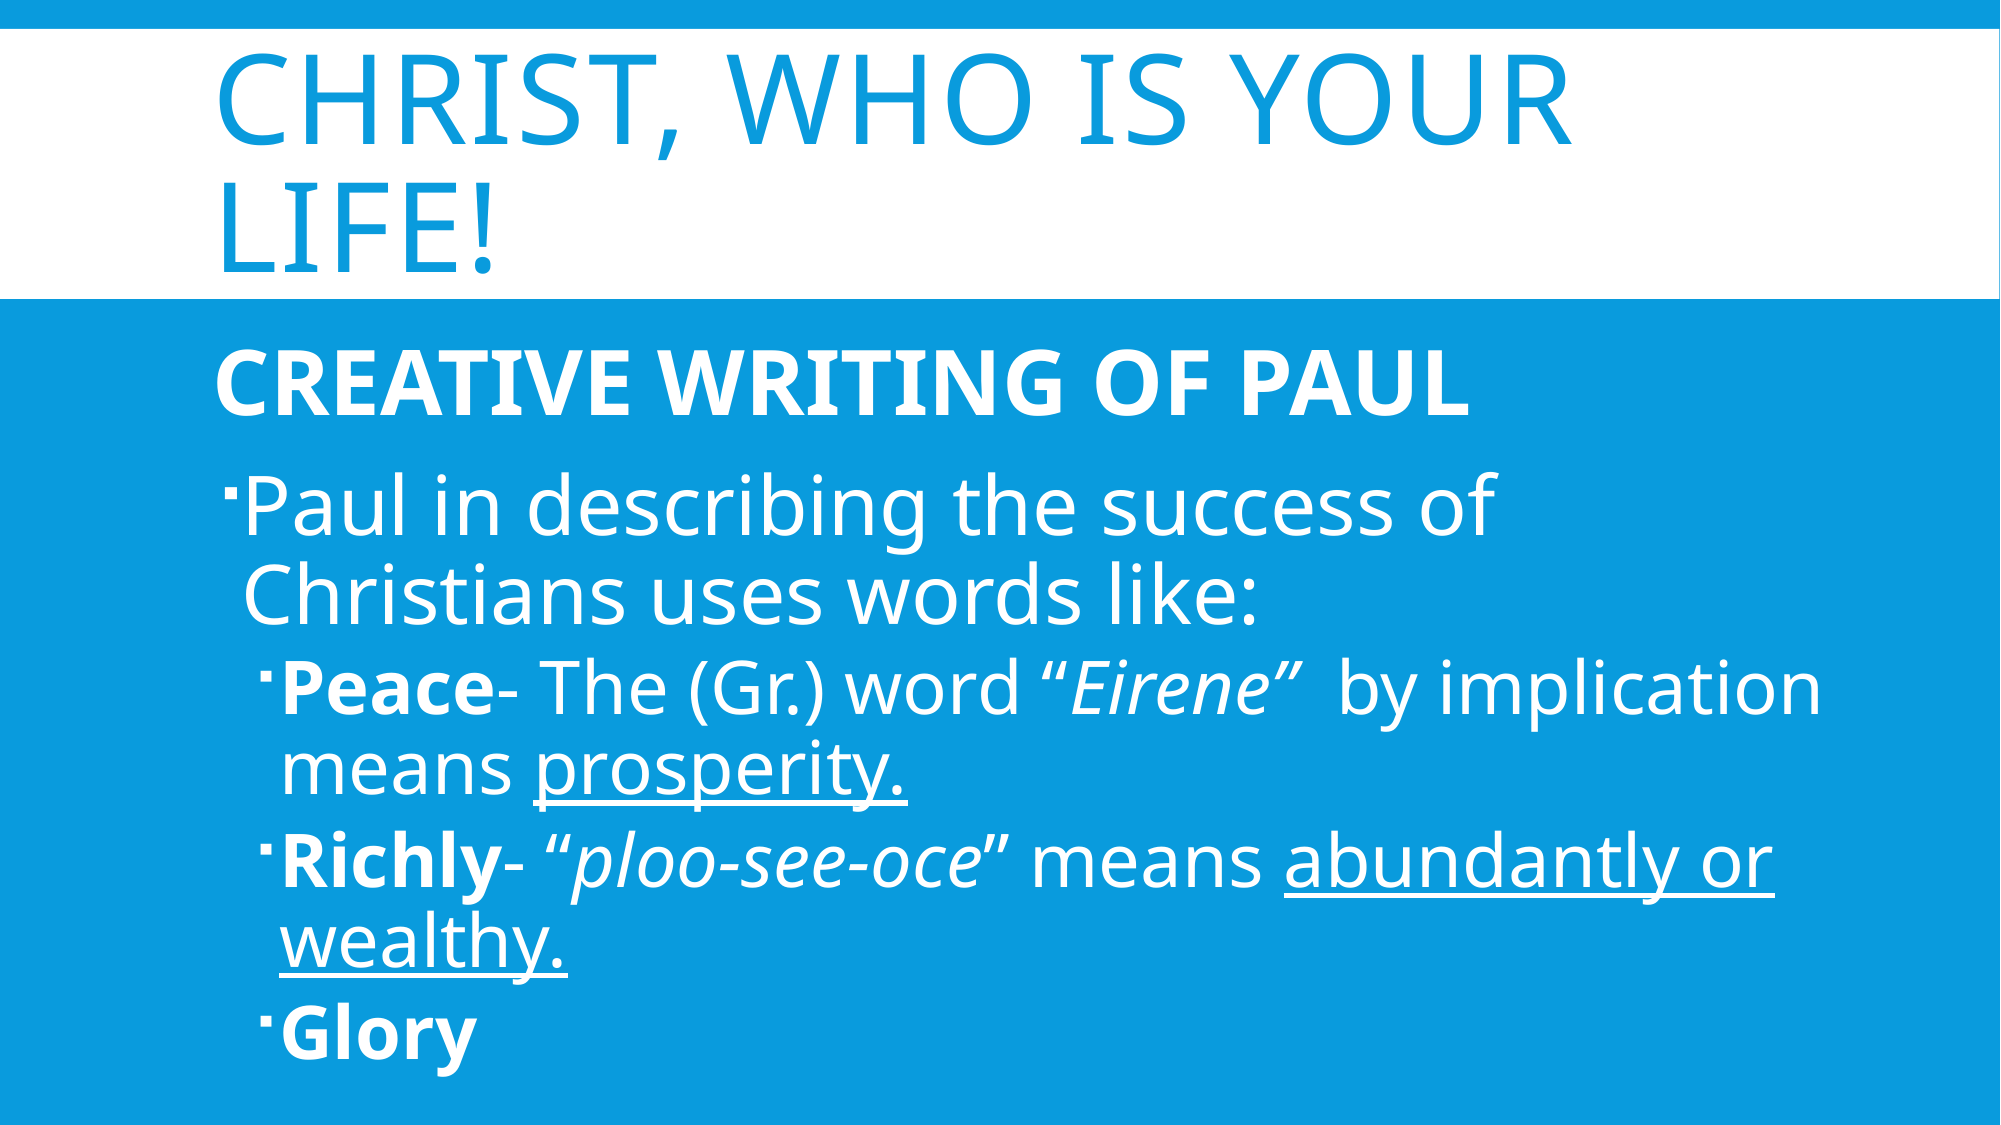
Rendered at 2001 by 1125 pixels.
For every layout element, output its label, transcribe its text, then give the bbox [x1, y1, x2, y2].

list CREATIVE WRITING OF PAUL Paul in describing the success of Christians uses words like: Peace- The (Gr.) word “Eirene” by implication means prosperity. Richly- “ploo-see-oce” means abundantly or wealthy. Glory [197, 329, 1908, 1084]
title Christ, who is your Life! [197, 46, 1803, 295]
